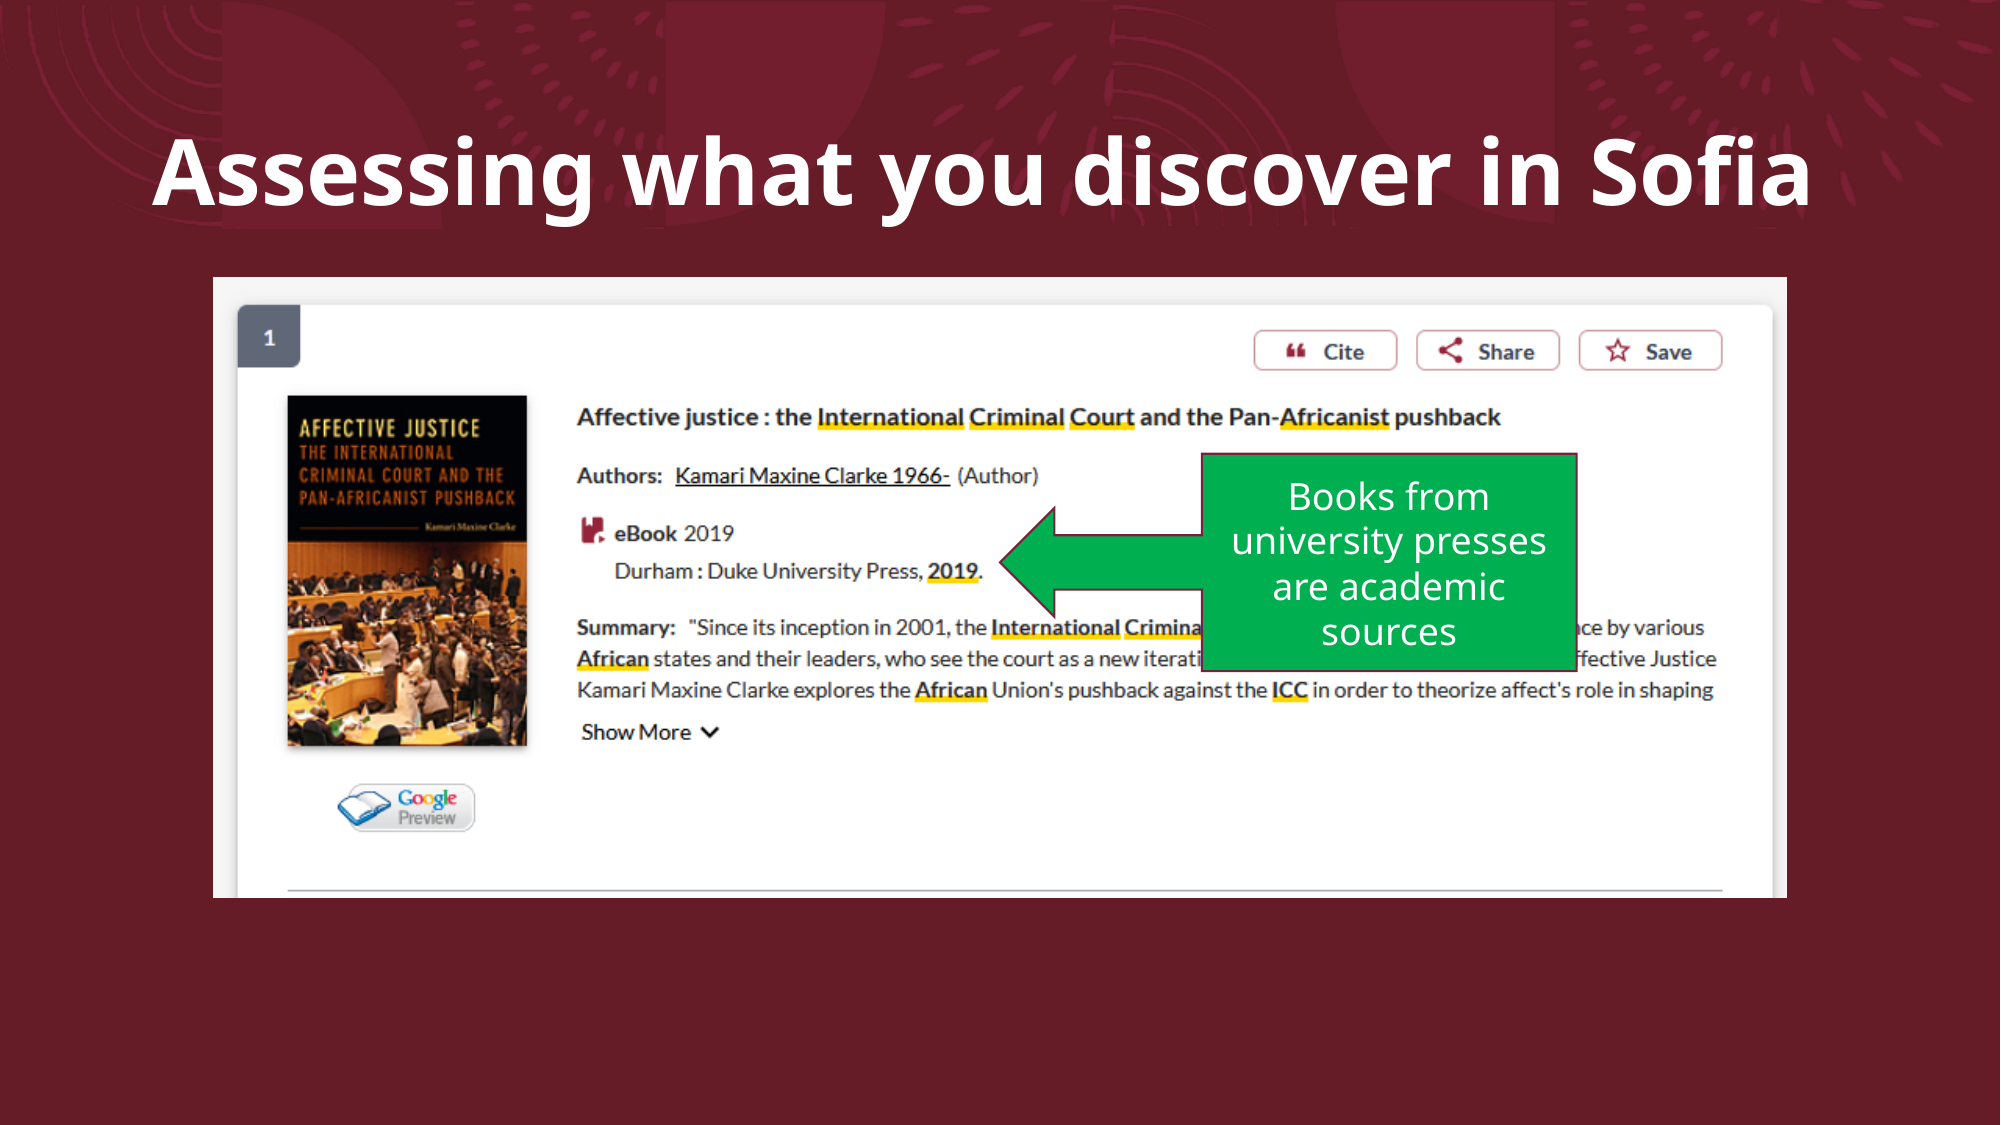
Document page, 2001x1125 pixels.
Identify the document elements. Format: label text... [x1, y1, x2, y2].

title Assessing what you discover in Sofia [137, 60, 1863, 278]
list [213, 277, 1787, 898]
